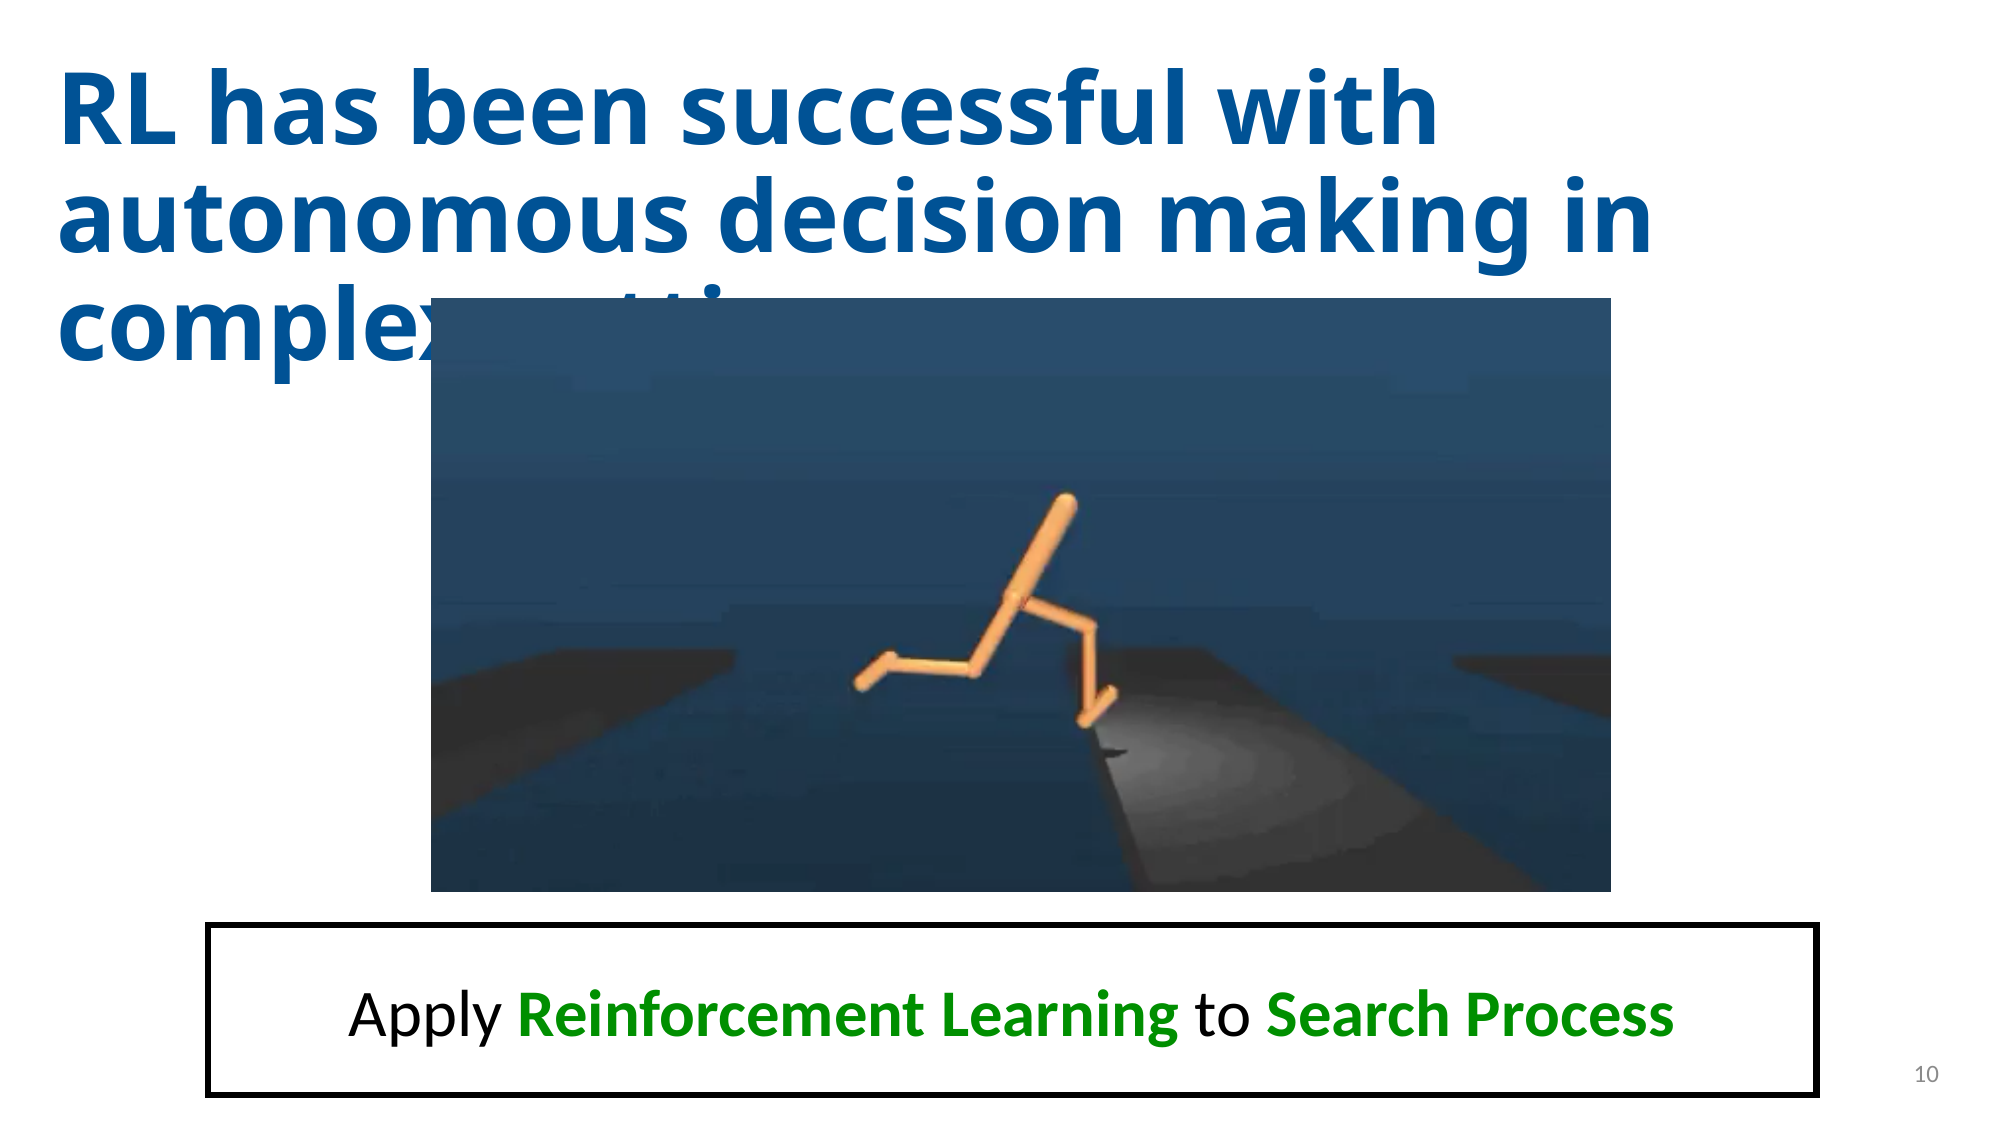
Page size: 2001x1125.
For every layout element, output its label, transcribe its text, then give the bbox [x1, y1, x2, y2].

text_box Apply Reinforcement Learning to Search Process [207, 924, 1817, 1096]
slide_number 9 [1504, 1042, 1955, 1103]
text_box RL has been successful with autonomous decision making in complex settings [41, 50, 1920, 195]
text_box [430, 297, 1612, 893]
